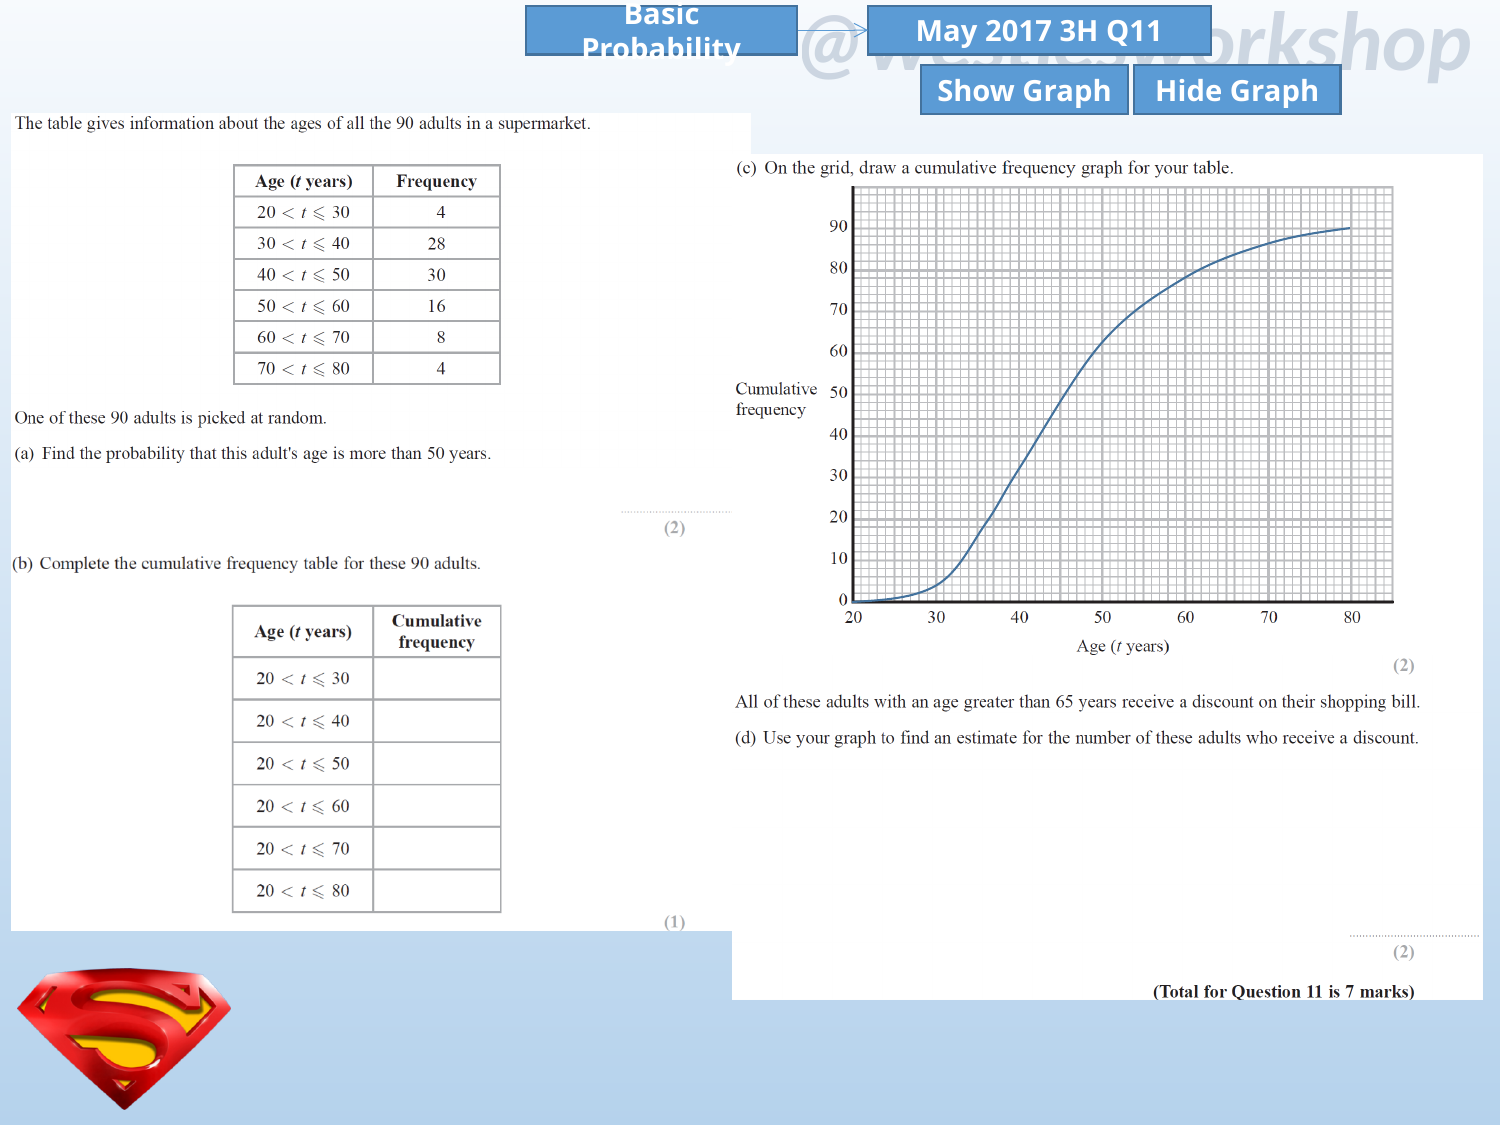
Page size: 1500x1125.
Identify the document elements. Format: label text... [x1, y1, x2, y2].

text_box Basic Probability [525, 5, 798, 56]
text_box May 2017 3H Q11 [867, 5, 1212, 56]
picture [17, 968, 231, 1110]
picture [11, 113, 1483, 1000]
text_box Hide Graph [1133, 64, 1342, 115]
text_box Show Graph [920, 64, 1129, 115]
